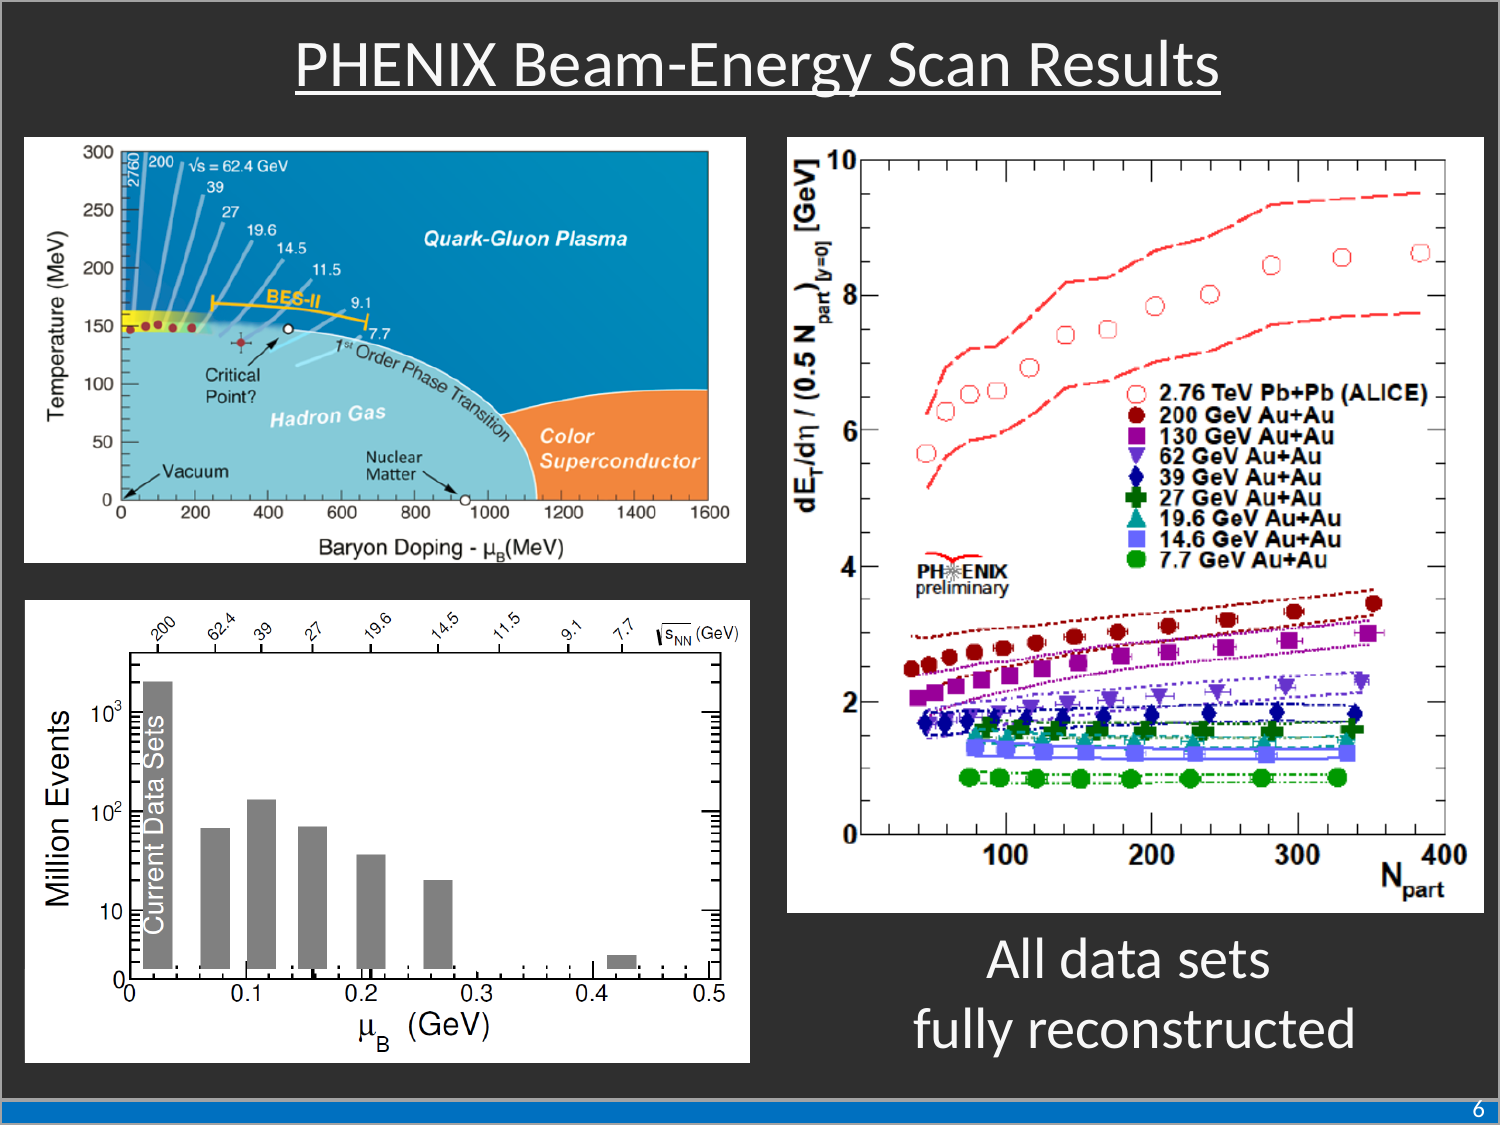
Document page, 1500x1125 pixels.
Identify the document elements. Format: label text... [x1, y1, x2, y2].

picture [787, 137, 1484, 913]
text_box PHENIX Beam-Energy Scan Results [280, 12, 1237, 108]
text_box All data sets fully reconstructed [885, 921, 1372, 1068]
slide_number 6 [1149, 1077, 1500, 1125]
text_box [24, 599, 751, 1063]
picture [24, 137, 746, 563]
